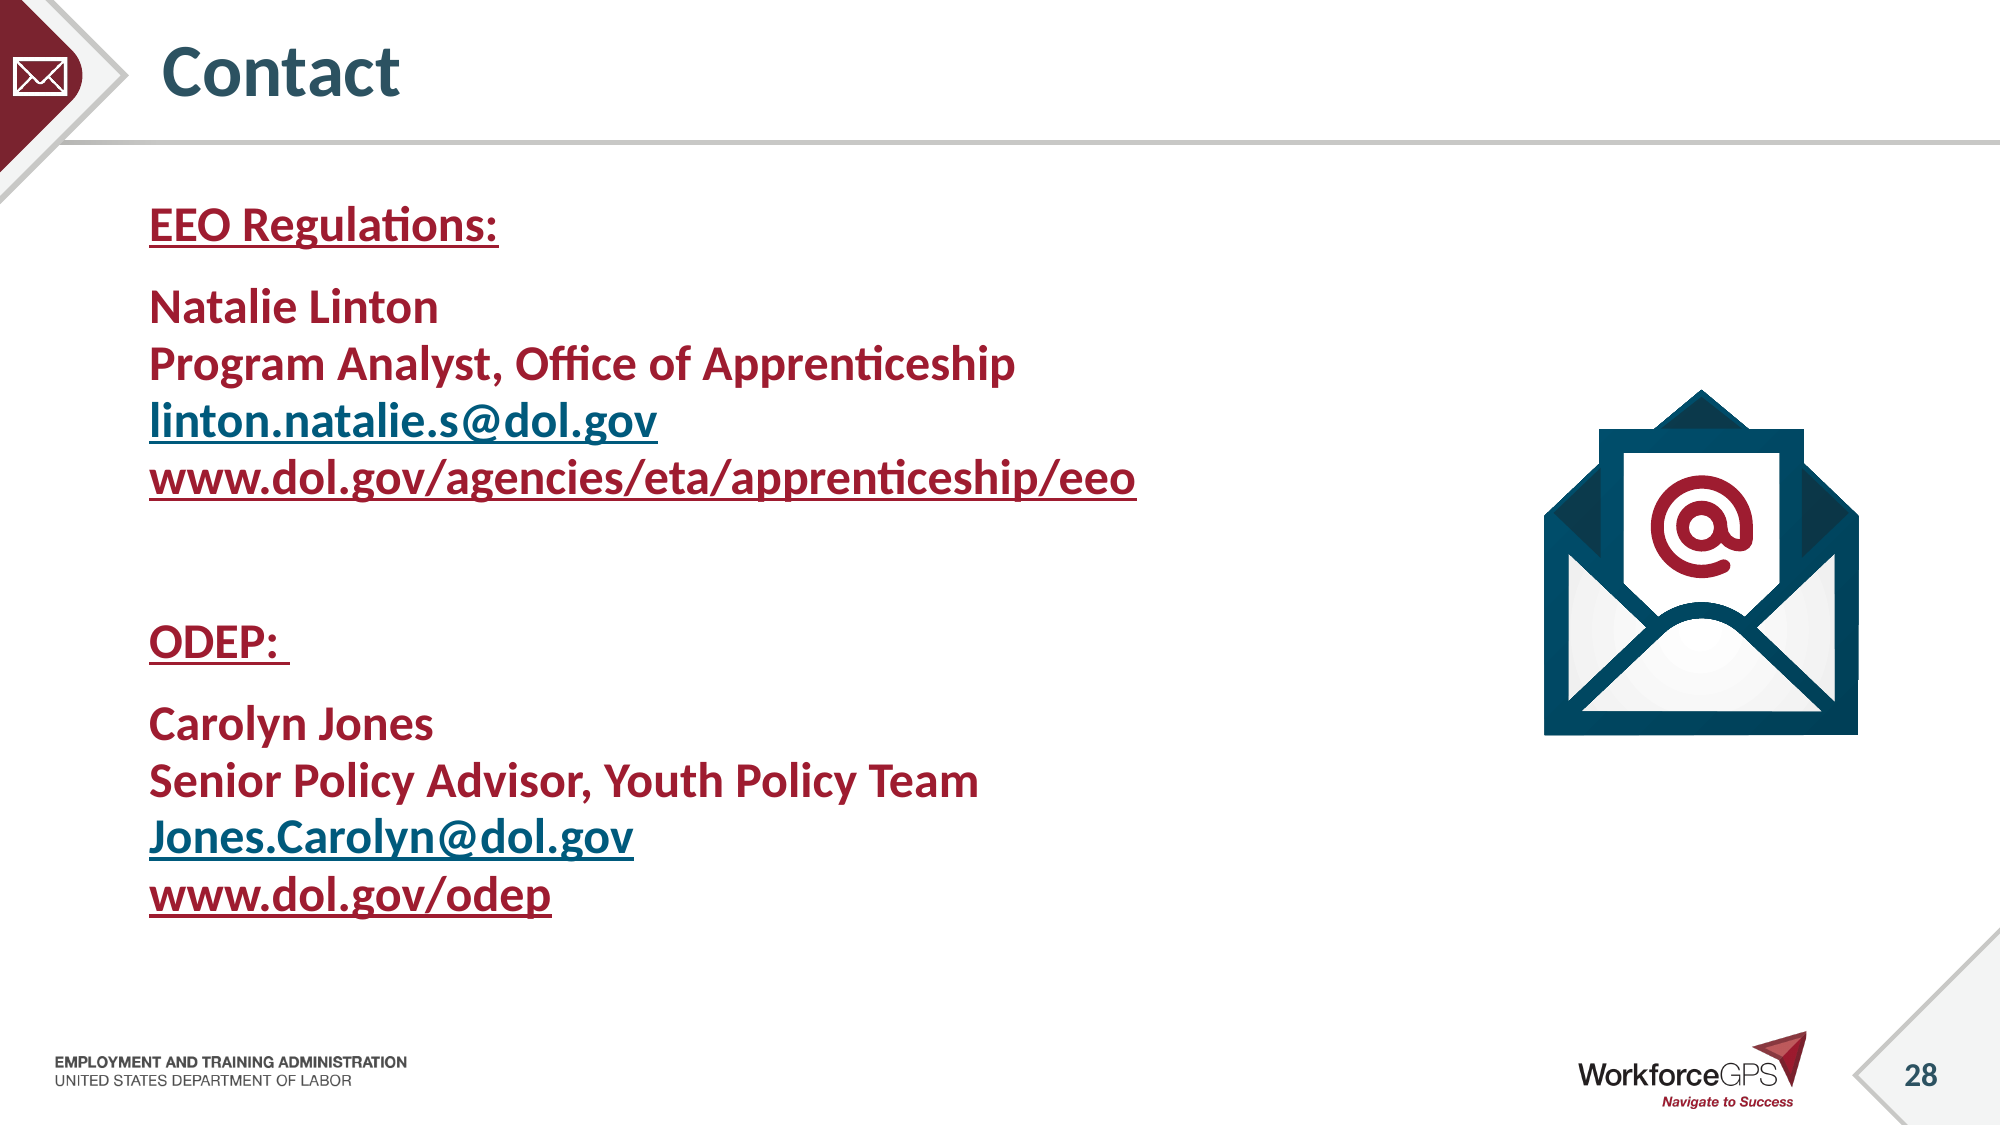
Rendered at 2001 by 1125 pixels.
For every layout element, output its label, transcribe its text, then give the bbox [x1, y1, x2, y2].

list EEO Regulations: Natalie Linton Program Analyst, Office of Apprenticeship linton.natalie.s@dol.gov www.dol.gov/agencies/eta/apprenticeship/eeo ODEP: Carolyn Jones Senior Policy Advisor, Youth Policy Team Jones.Carolyn@dol.gov www.dol.gov/odep [134, 186, 1323, 1014]
slide_number 28 [1867, 1042, 1975, 1103]
title Contact [132, 7, 1950, 137]
picture [7, 43, 73, 110]
